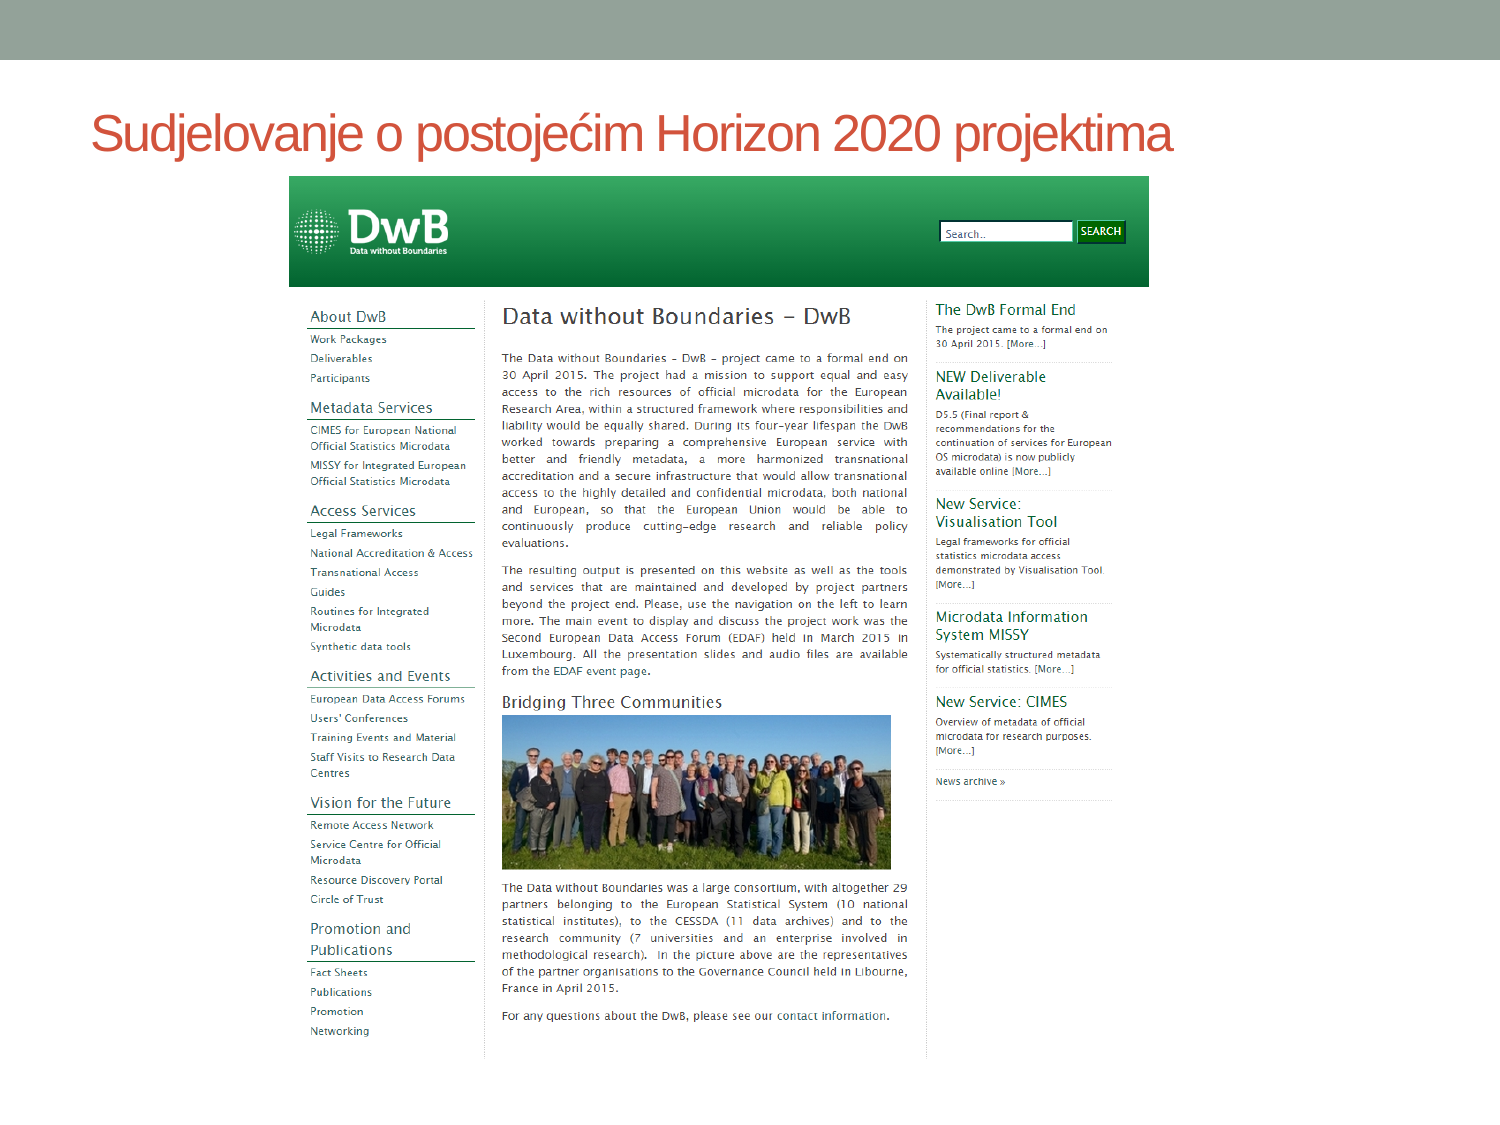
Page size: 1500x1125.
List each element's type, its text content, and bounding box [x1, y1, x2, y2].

title Sudjelovanje o postojećim Horizon 2020 projektima [75, 87, 1425, 173]
picture [288, 172, 1149, 1059]
